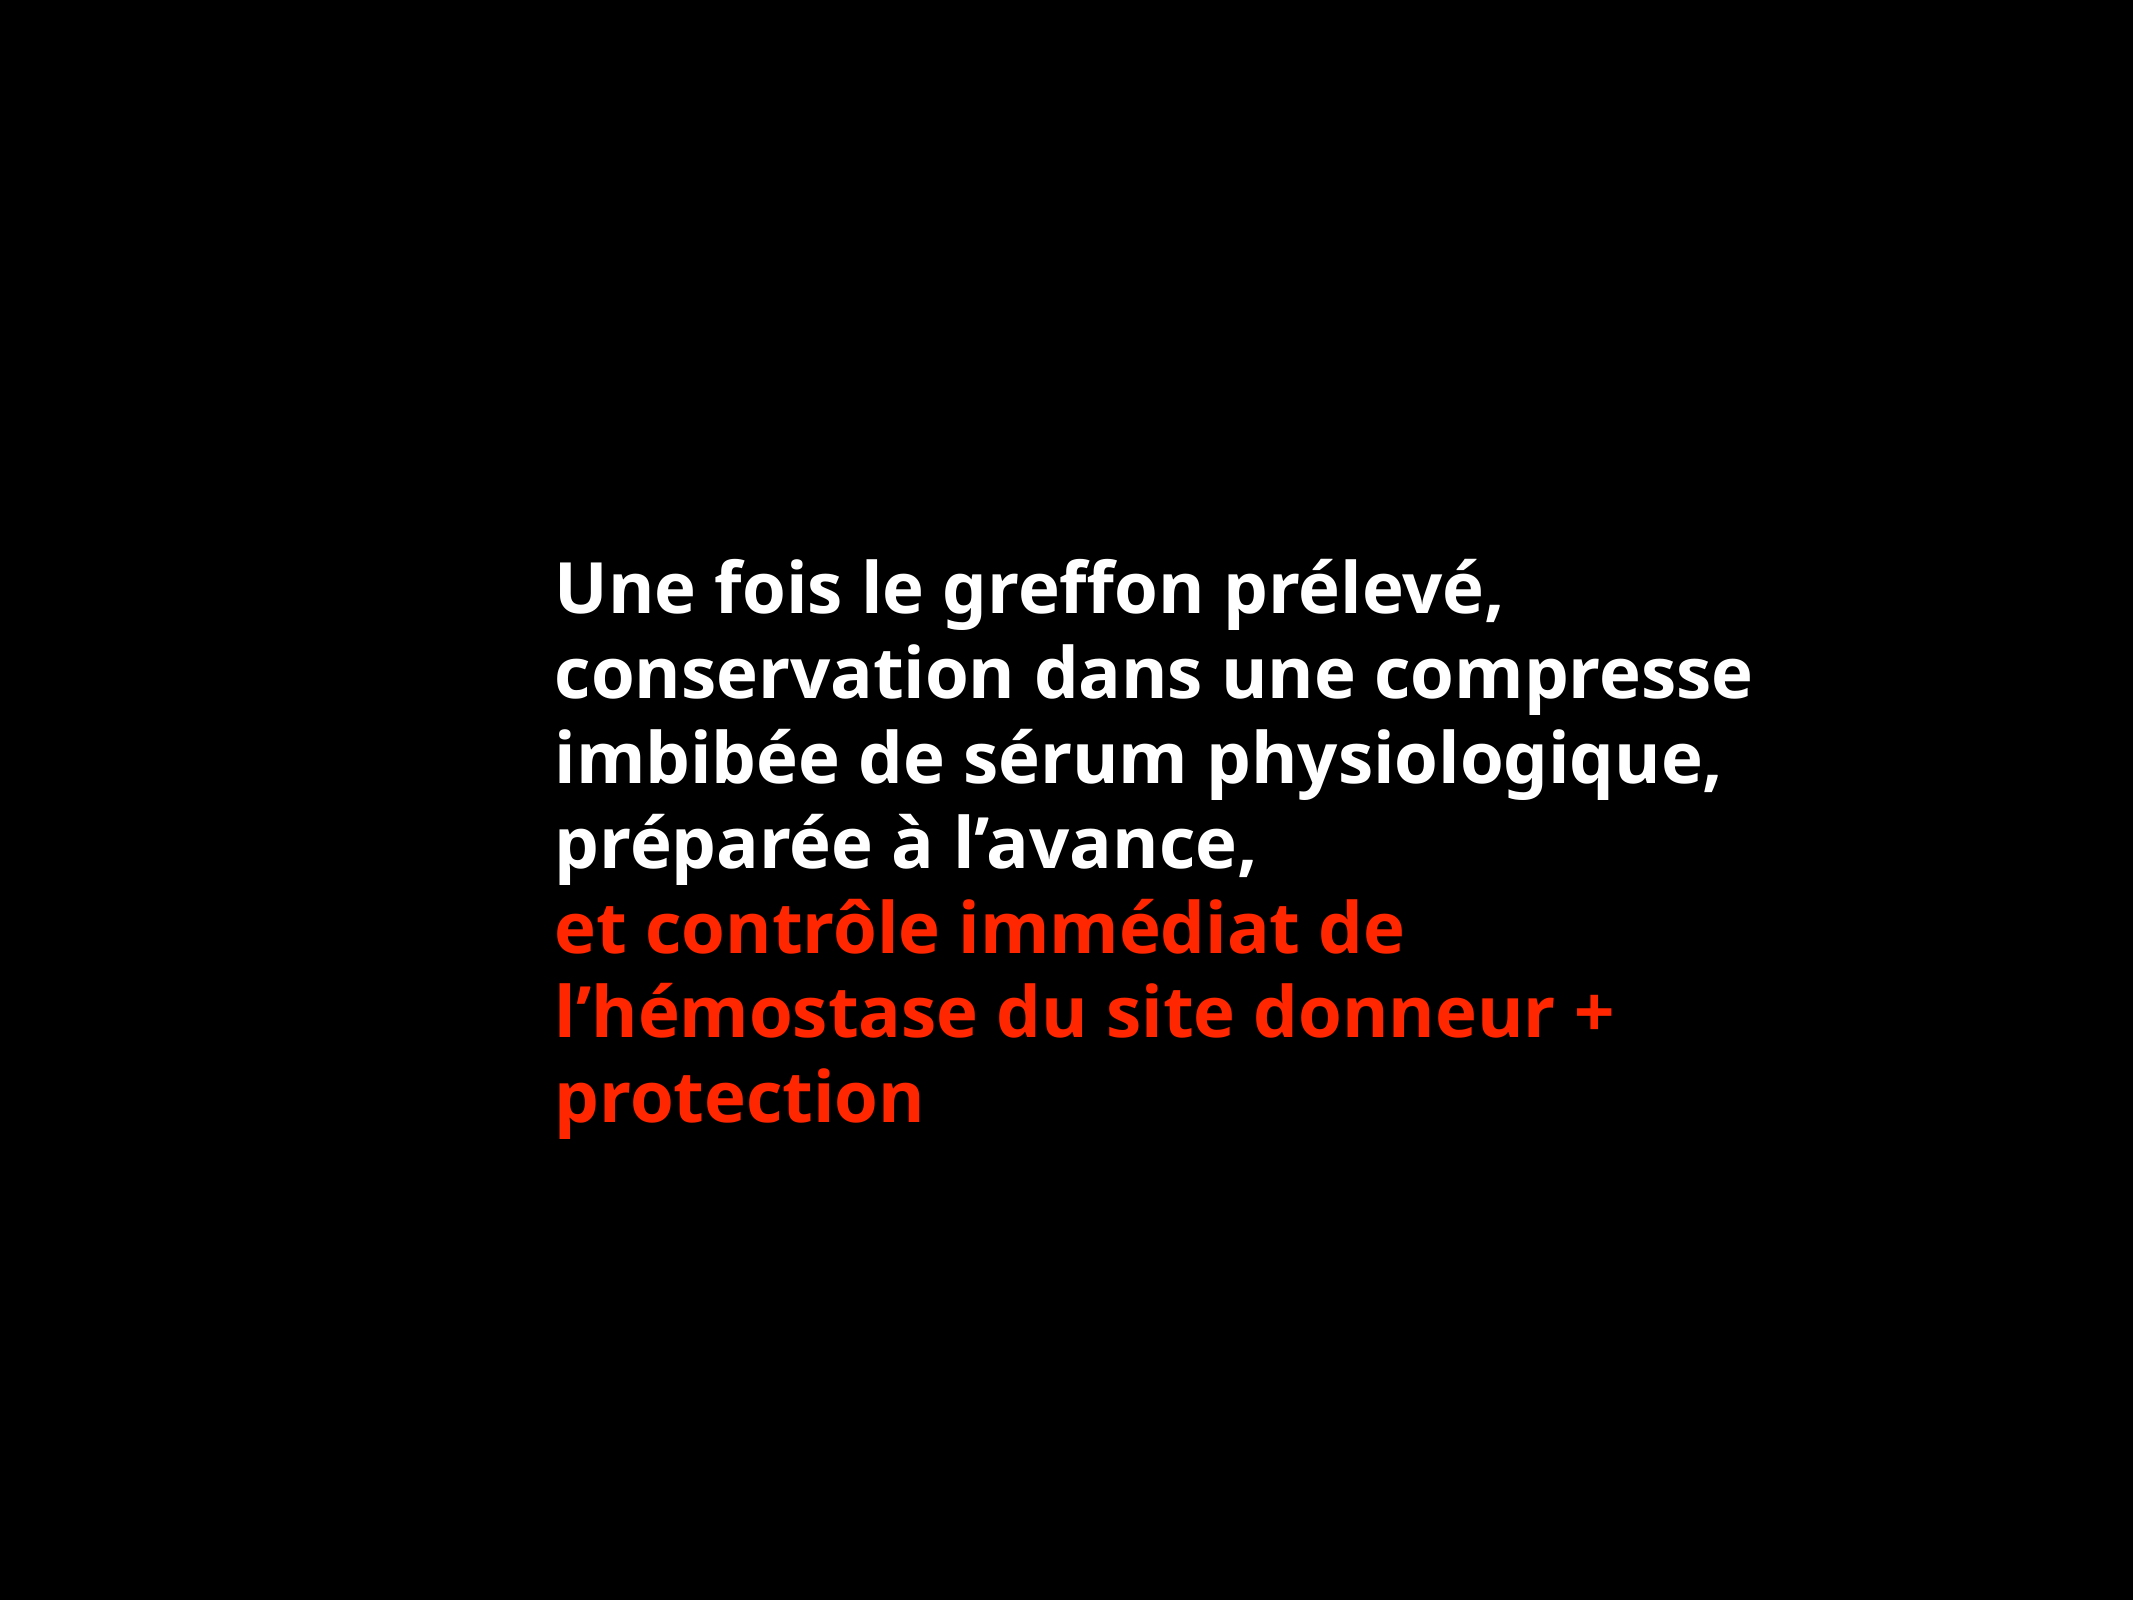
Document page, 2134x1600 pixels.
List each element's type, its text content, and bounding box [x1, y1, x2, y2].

text_box Une fois le greffon prélevé, conservation dans une compresse imbibée de sérum physiologique, préparée à l’avance, et contrôle immédiat de l’hémostase du site donneur + protection [533, 530, 1861, 1149]
